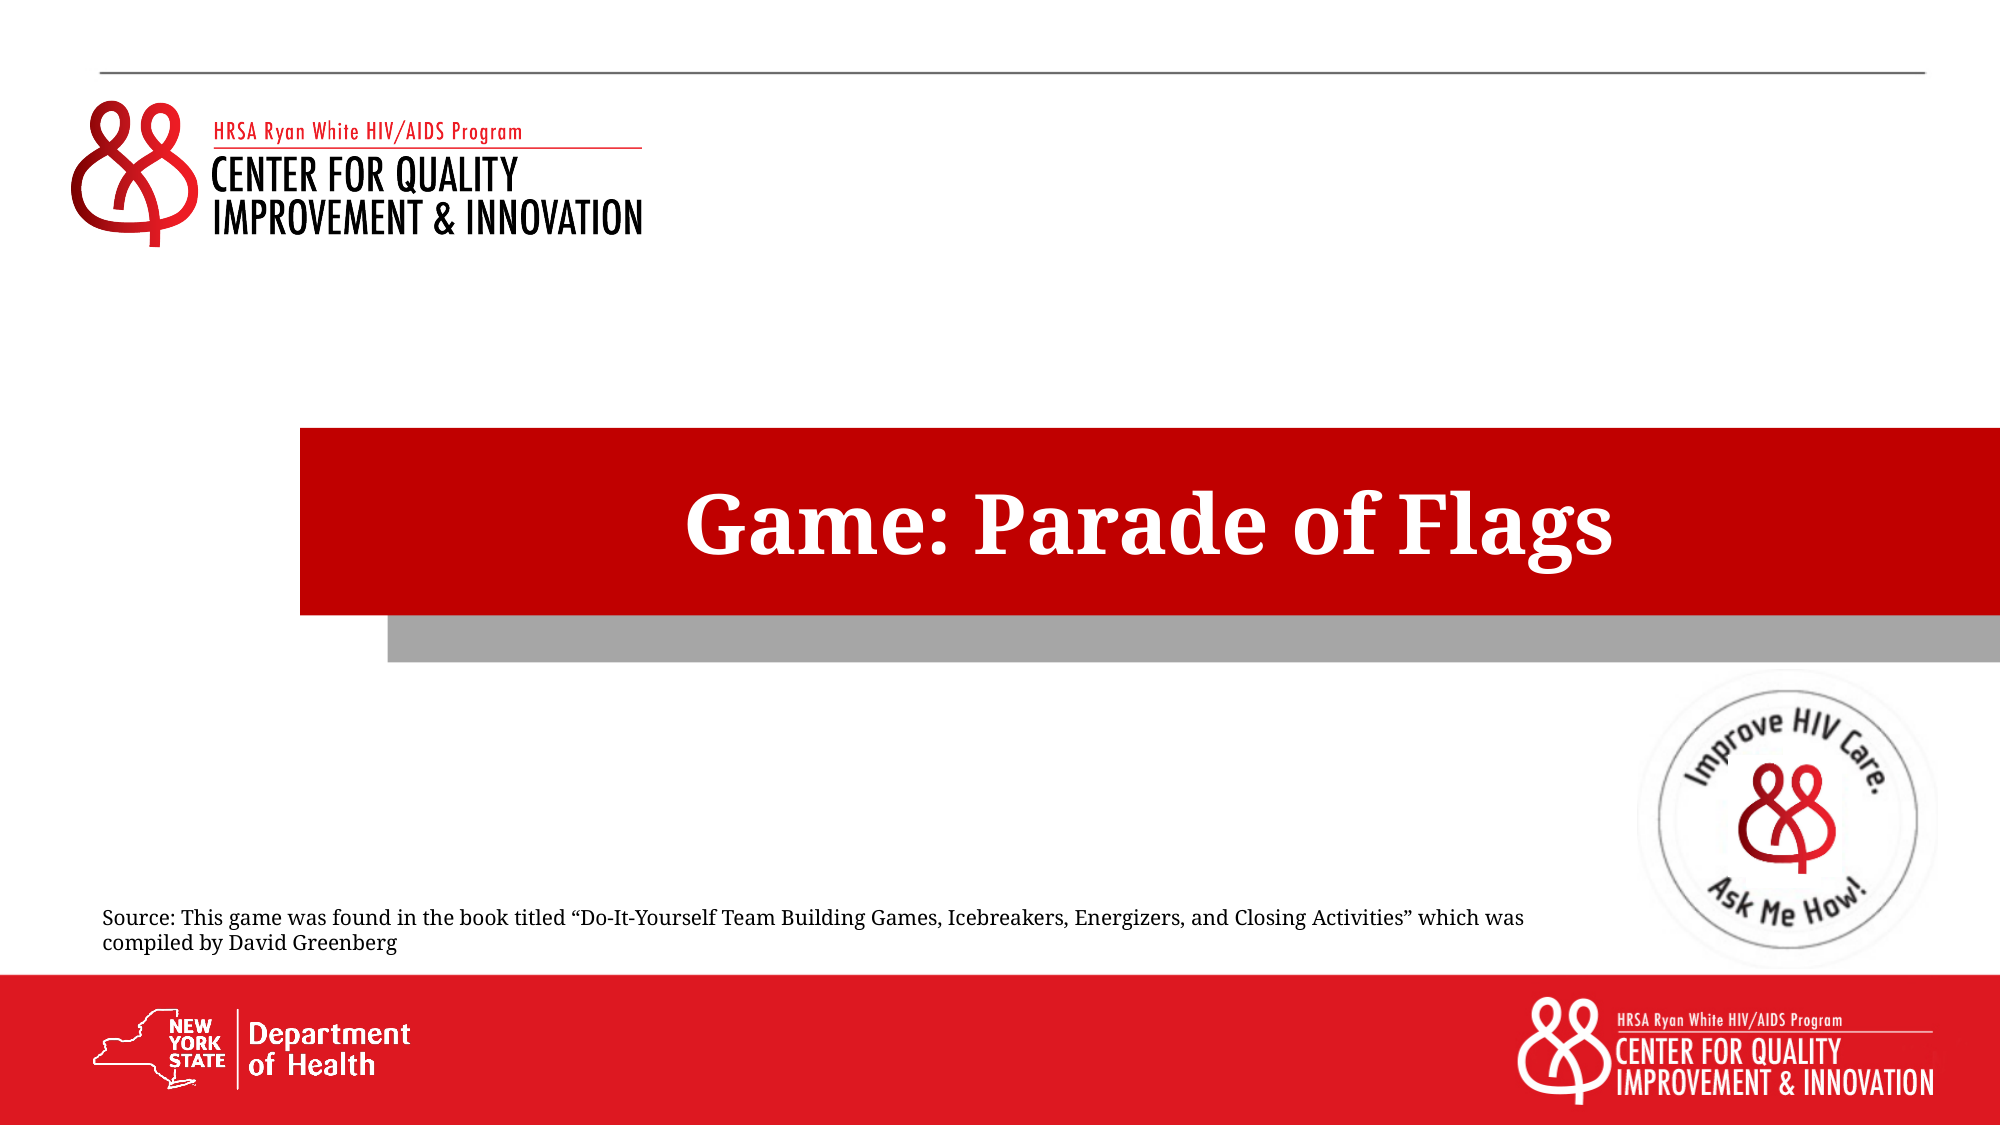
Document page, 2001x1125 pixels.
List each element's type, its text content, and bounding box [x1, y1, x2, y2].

text_box Game: Parade of Flags [300, 427, 2000, 616]
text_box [1637, 669, 1938, 969]
text_box Source: This game was found in the book titled “Do-It-Yourself Team Building Games, Icebreakers, Energizers, and Closing Activities” which was compiled by David Greenberg [87, 897, 1588, 962]
text_box [387, 616, 2000, 663]
picture [0, 0, 2000, 1125]
